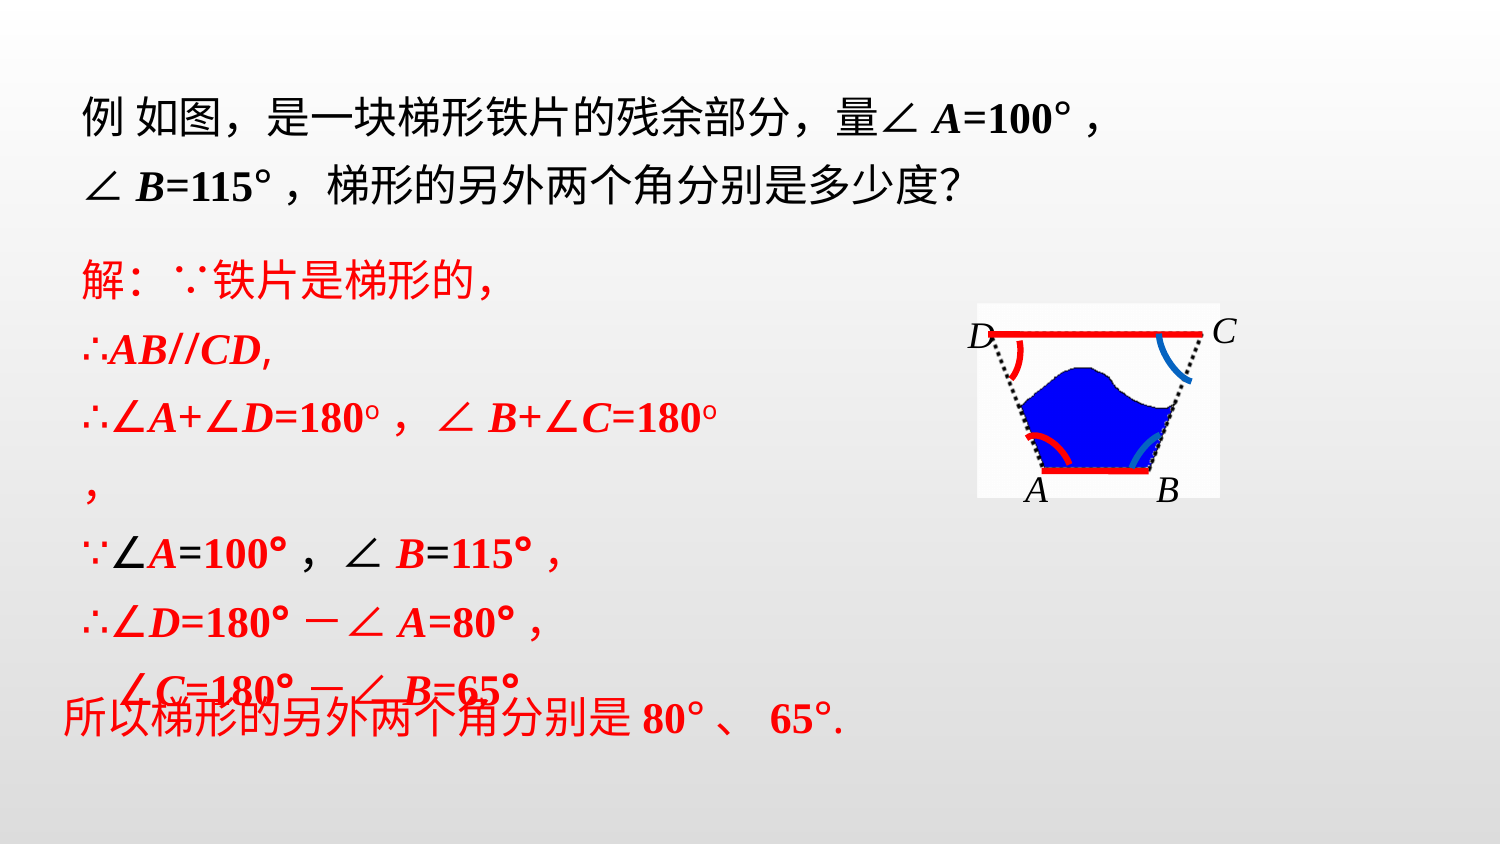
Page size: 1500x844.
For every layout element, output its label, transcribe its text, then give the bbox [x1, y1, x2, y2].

text_box 例 如图，是一块梯形铁片的残余部分，量∠A=100°，∠B=115°，梯形的另外两个角分别是多少度？ [70, 68, 1163, 217]
text_box 所以梯形的另外两个角分别是80°、65°. [51, 684, 989, 748]
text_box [953, 298, 1312, 535]
text_box 解：∵铁片是梯形的， ∴AB//CD, ∴∠A+∠D=180o，∠B+∠C=180o， ∵∠A=100°，∠B=115°， ∴∠D=180°－∠A=80°， ∠C=180°－∠B=65° [70, 231, 782, 684]
